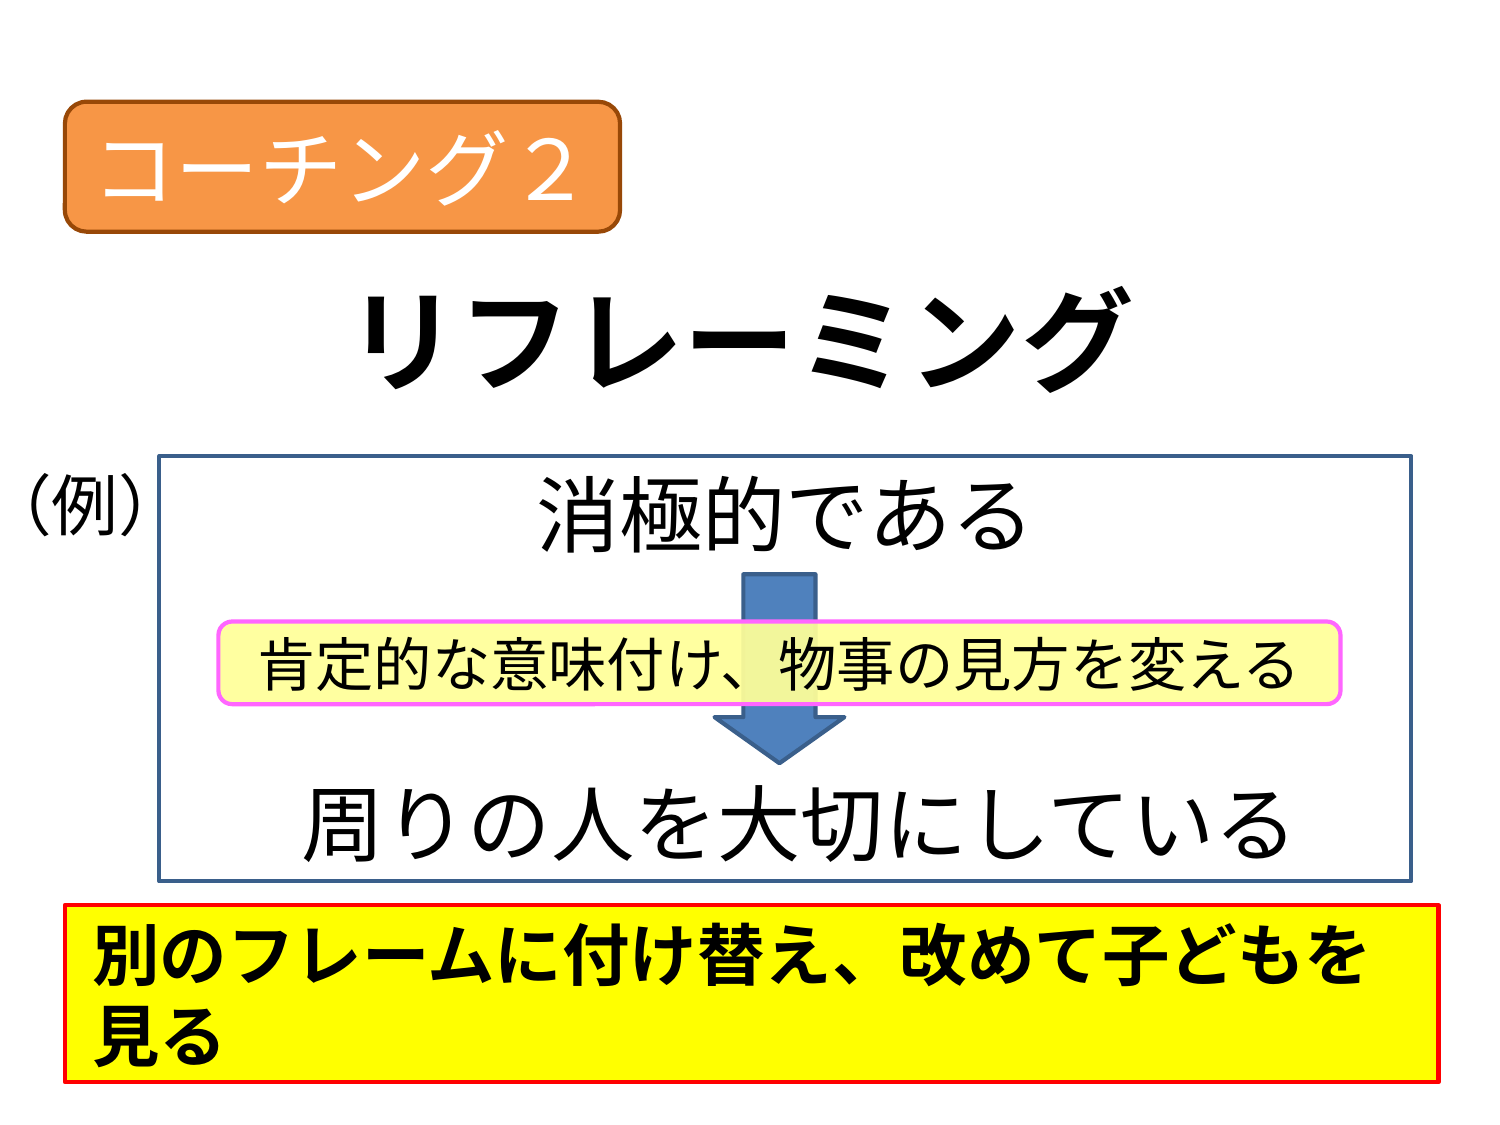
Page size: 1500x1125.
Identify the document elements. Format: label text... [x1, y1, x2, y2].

text_box リフレーミング [64, 245, 1415, 433]
text_box 別のフレームに付け替え、改めて子どもを見る [64, 905, 1439, 1083]
text_box （例） [0, 456, 207, 551]
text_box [218, 573, 1341, 764]
text_box コーチング２ [62, 99, 623, 234]
text_box 周りの人を大切にしている [228, 761, 1390, 883]
text_box 消極的である [157, 454, 1413, 883]
